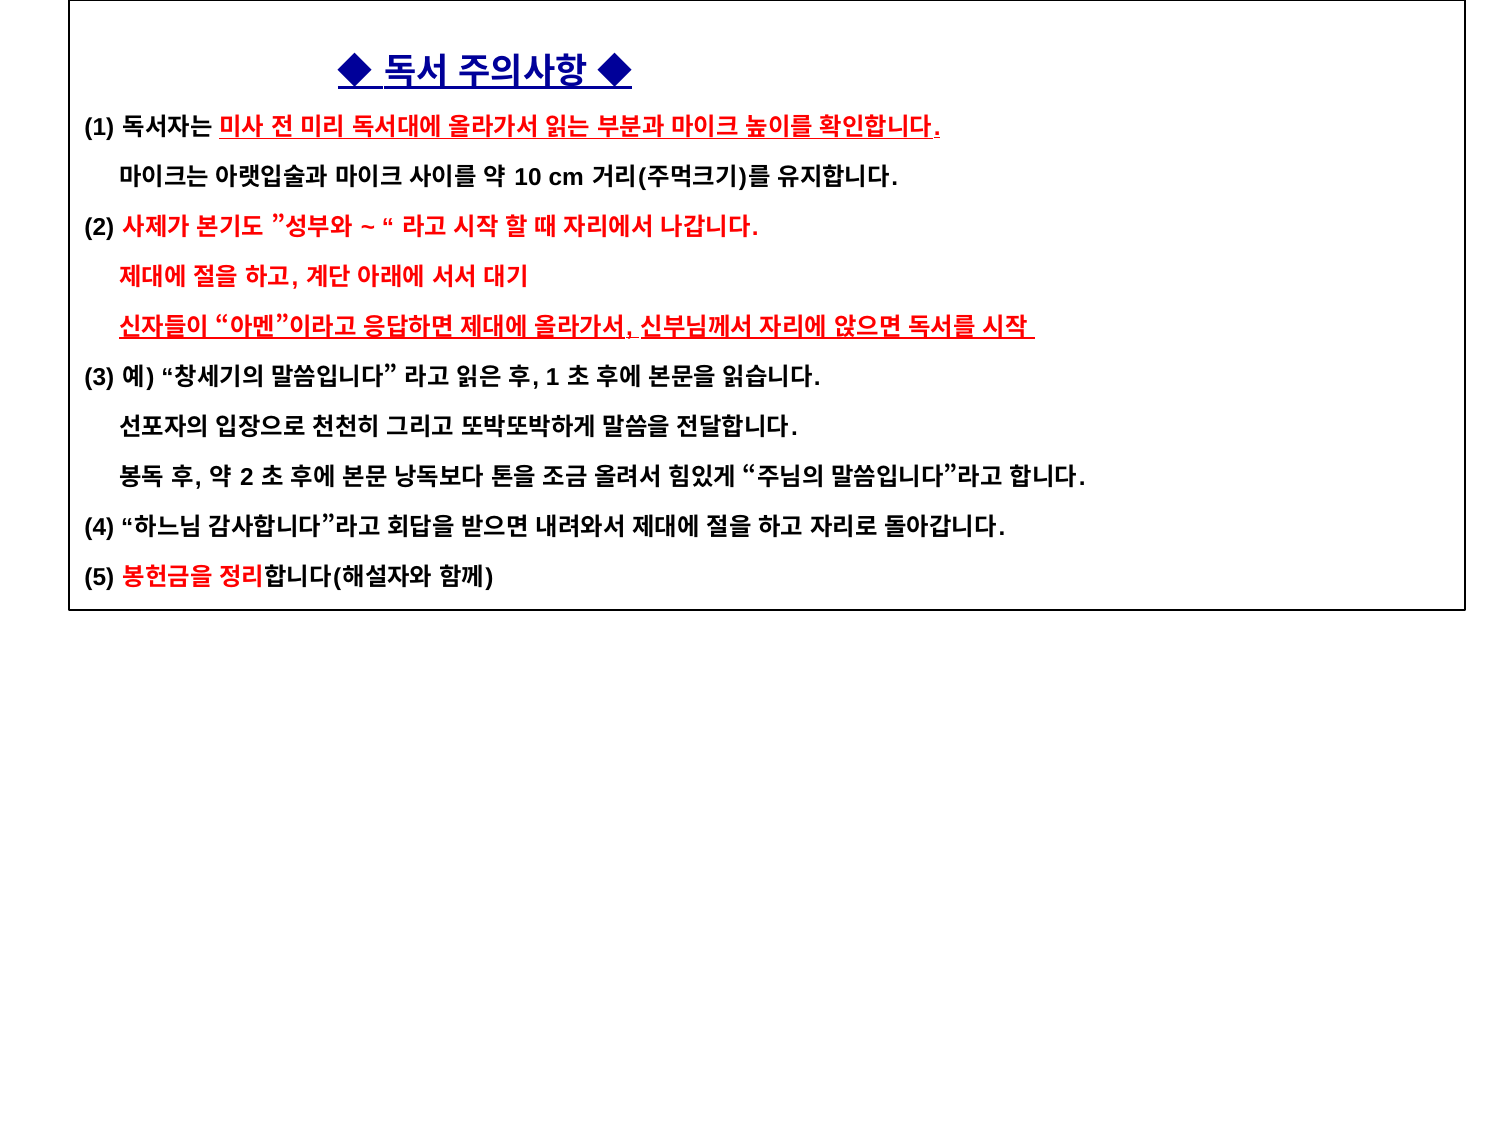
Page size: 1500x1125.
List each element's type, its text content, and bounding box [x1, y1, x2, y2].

text_box ◆ 독서 주의사항 ◆ (1) 독서자는 미사 전 미리 독서대에 올라가서 읽는 부분과 마이크 높이를 확인합니다. 마이크는 아랫입술과 마이크 사이를 약 10 cm 거리(주먹크기)를 유지합니다. (2) 사제가 본기도 ”성부와 ~ “ 라고 시작 할 때 자리에서 나갑니다. 제대에 절을 하고, 계단 아래에 서서 대기 신자들이 “아멘”이라고 응답하면 제대에 올라가서, 신부님께서 자리에 앉으면 독서를 시작 (3) 예) “창세기의 말씀입니다” 라고 읽은 후, 1 초 후에 본문을 읽습니다. 선포자의 입장으로 천천히 그리고 또박또박하게 말씀을 전달합니다. 봉독 후, 약 2 초 후에 본문 낭독보다 톤을 조금 올려서 힘있게 “주님의 말씀입니다”라고 합니다. (4) “하느님 감사합니다”라고 회답을 받으면 내려와서 제대에 절을 하고 자리로 돌아갑니다. (5) 봉헌금을 정리합니다(해설자와 함께) [69, 0, 1466, 610]
